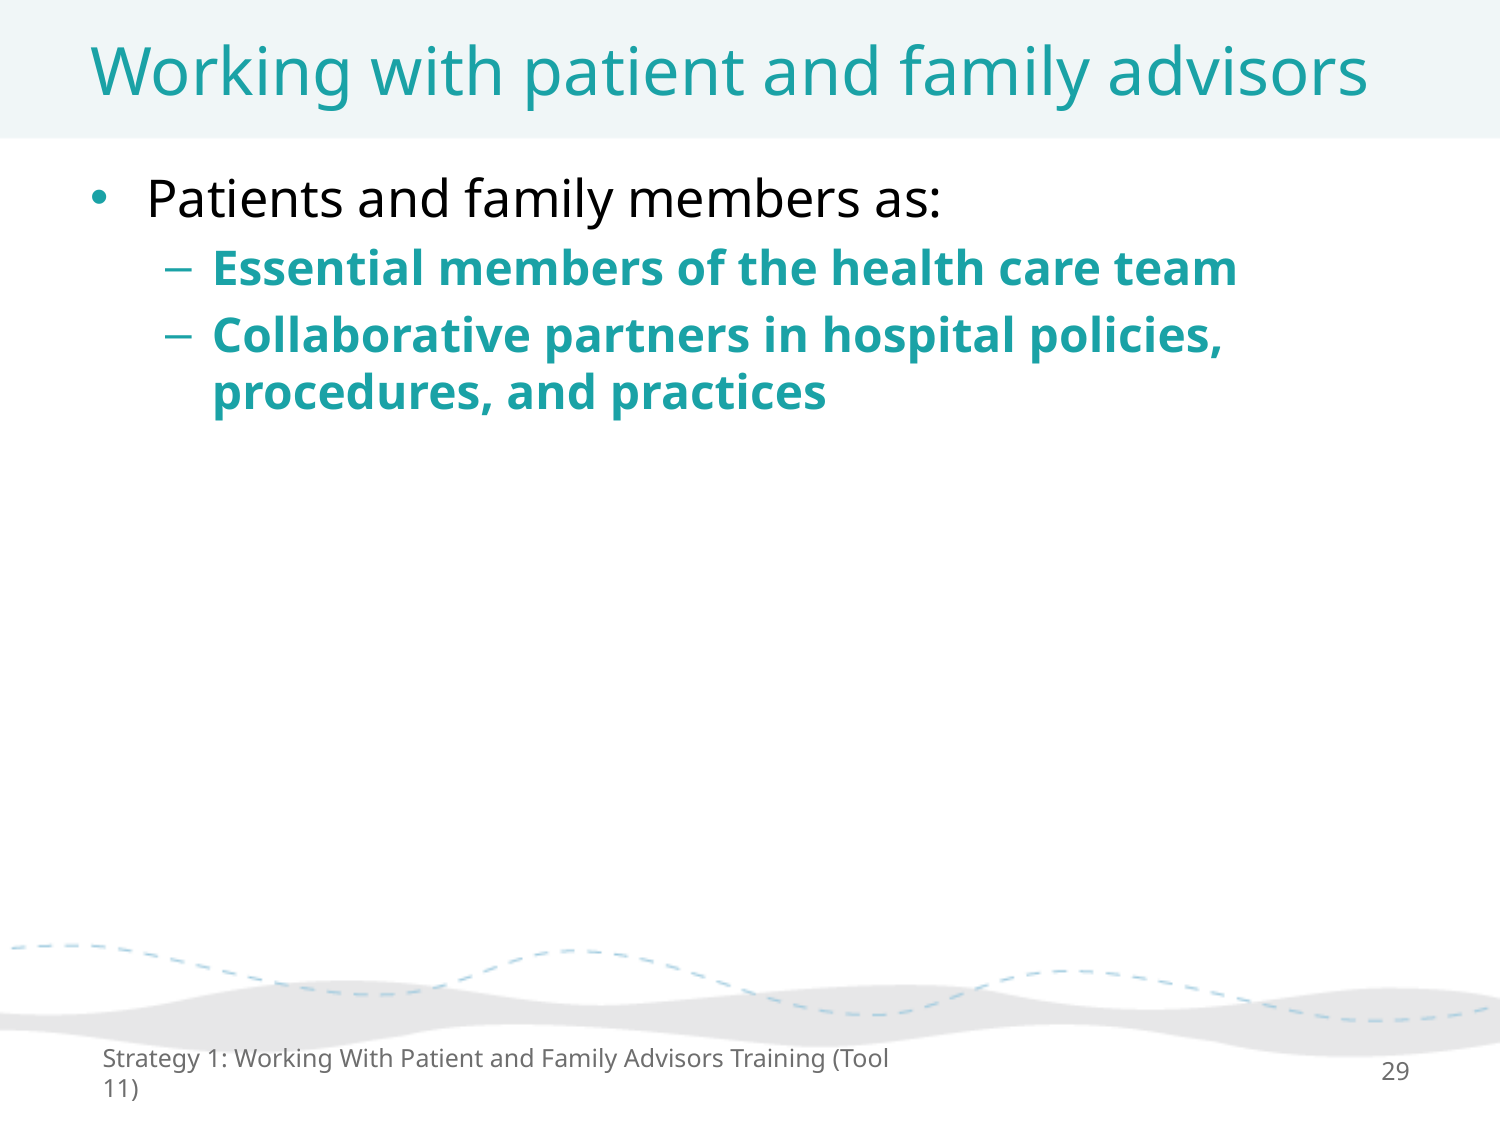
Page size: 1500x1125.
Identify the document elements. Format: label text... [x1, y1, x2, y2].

title Working with patient and family advisors [75, 0, 1425, 138]
footer Strategy 1: Working With Patient and Family Advisors Training (Tool 11) [87, 1042, 925, 1103]
list Patients and family members as: Essential members of the health care team Collaborative partners in hospital policies, procedures, and practices [75, 157, 1425, 900]
slide_number 29 [1074, 1042, 1425, 1103]
picture [0, 0, 1500, 1125]
